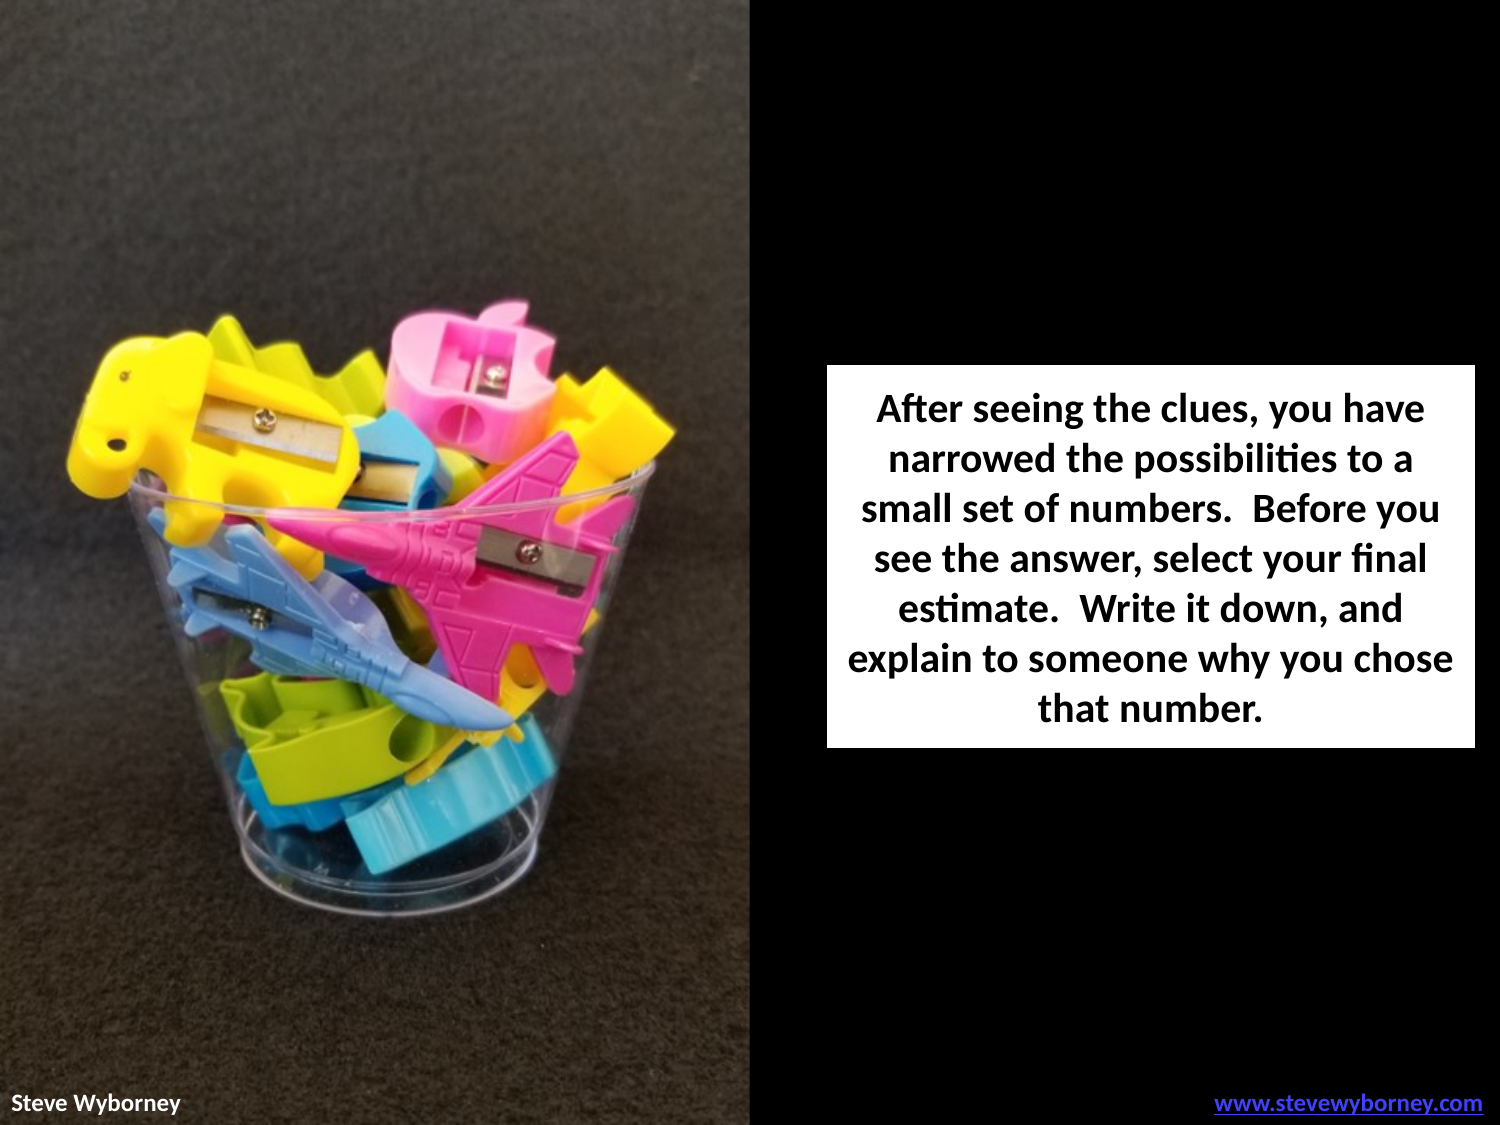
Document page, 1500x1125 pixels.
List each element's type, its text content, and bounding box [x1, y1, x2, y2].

text_box www.stevewyborney.com [1199, 1079, 1499, 1125]
picture [0, 0, 751, 1125]
text_box After seeing the clues, you have narrowed the possibilities to a small set of numbers. Before you see the answer, select your final estimate. Write it down, and explain to someone why you chose that number. [823, 360, 1479, 752]
